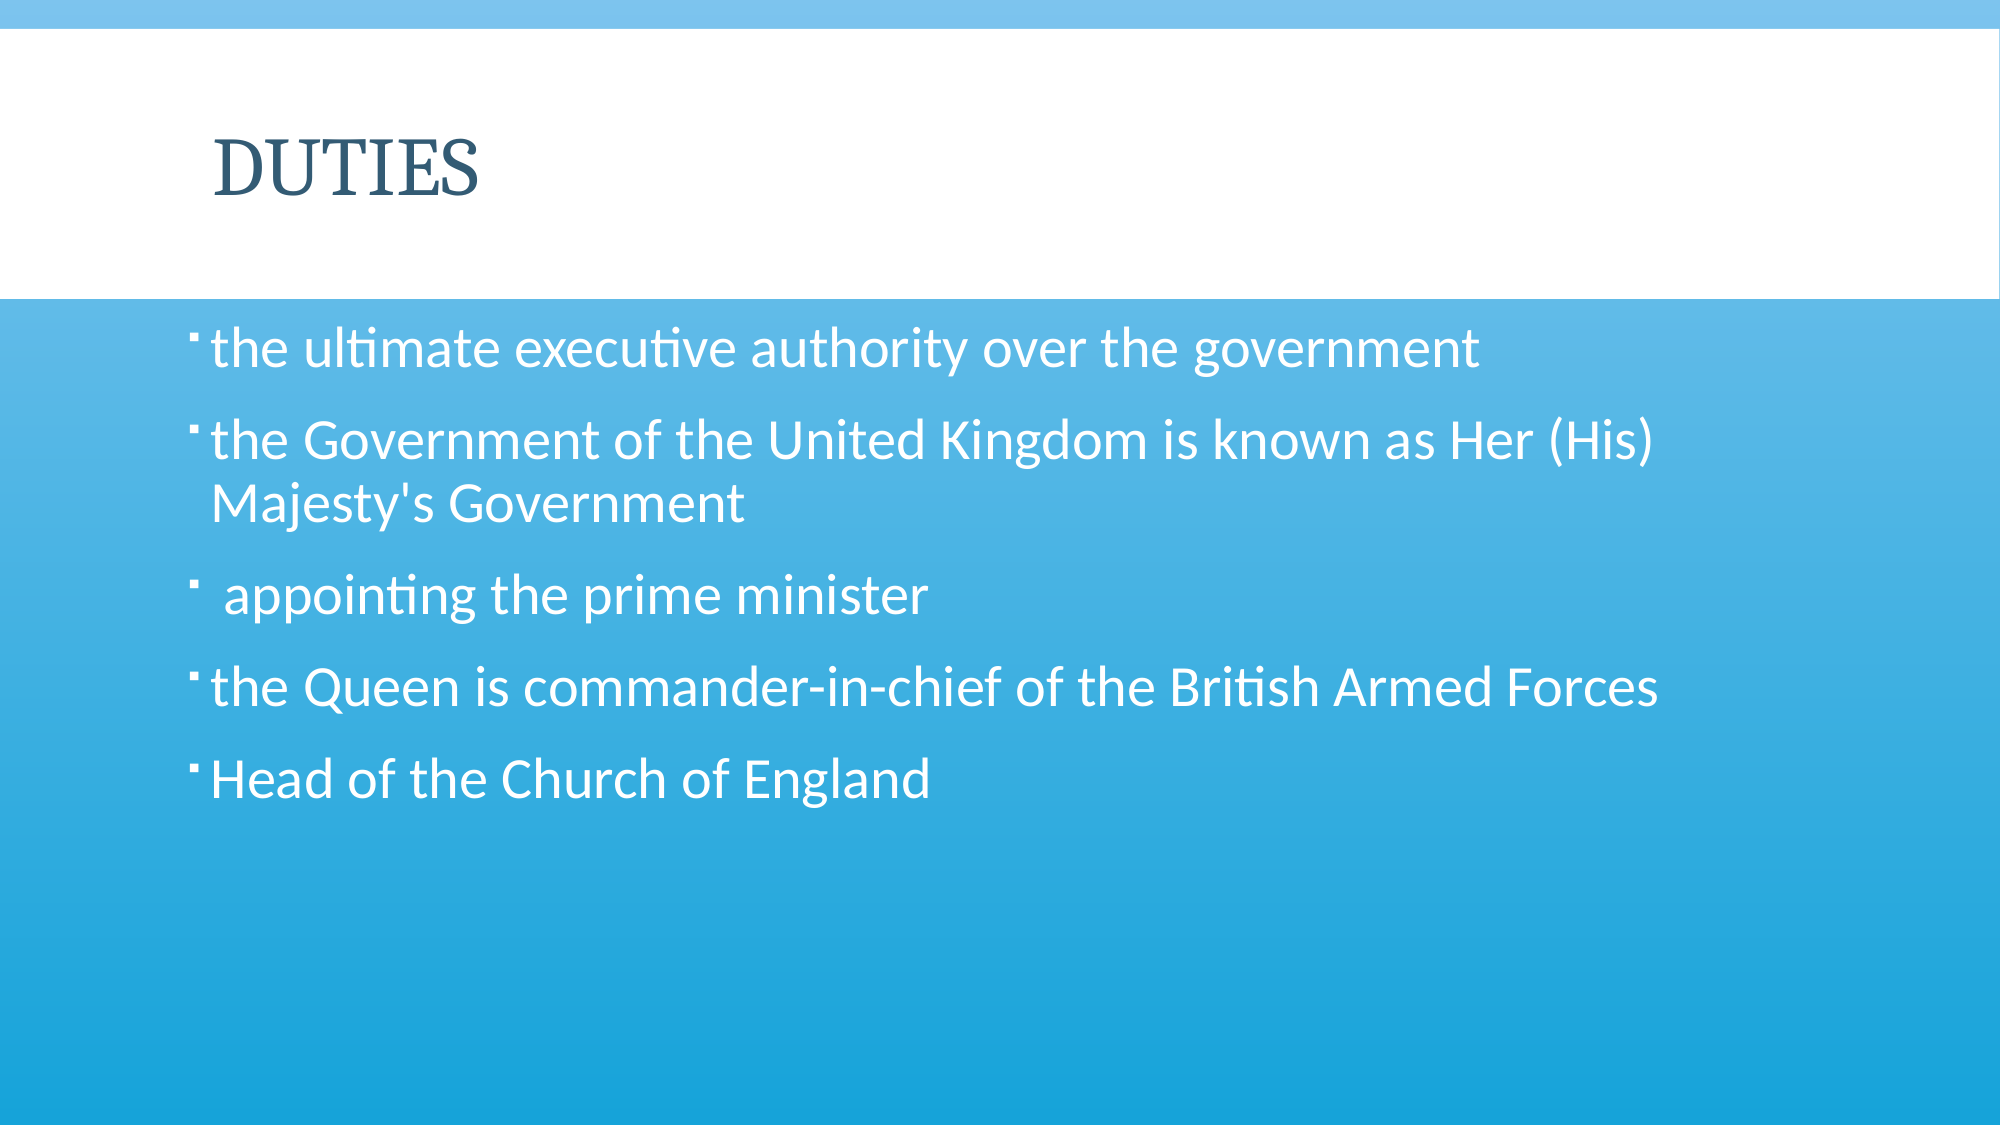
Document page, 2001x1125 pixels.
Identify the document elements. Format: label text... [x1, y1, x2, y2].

list the ultimate executive authority over the government the Government of the United Kingdom is known as Her (His) Majesty's Government appointing the prime minister the Queen is commander-in-chief of the British Armed Forces Head of the Church of England [165, 309, 1771, 1000]
title Duties [197, 46, 1803, 295]
